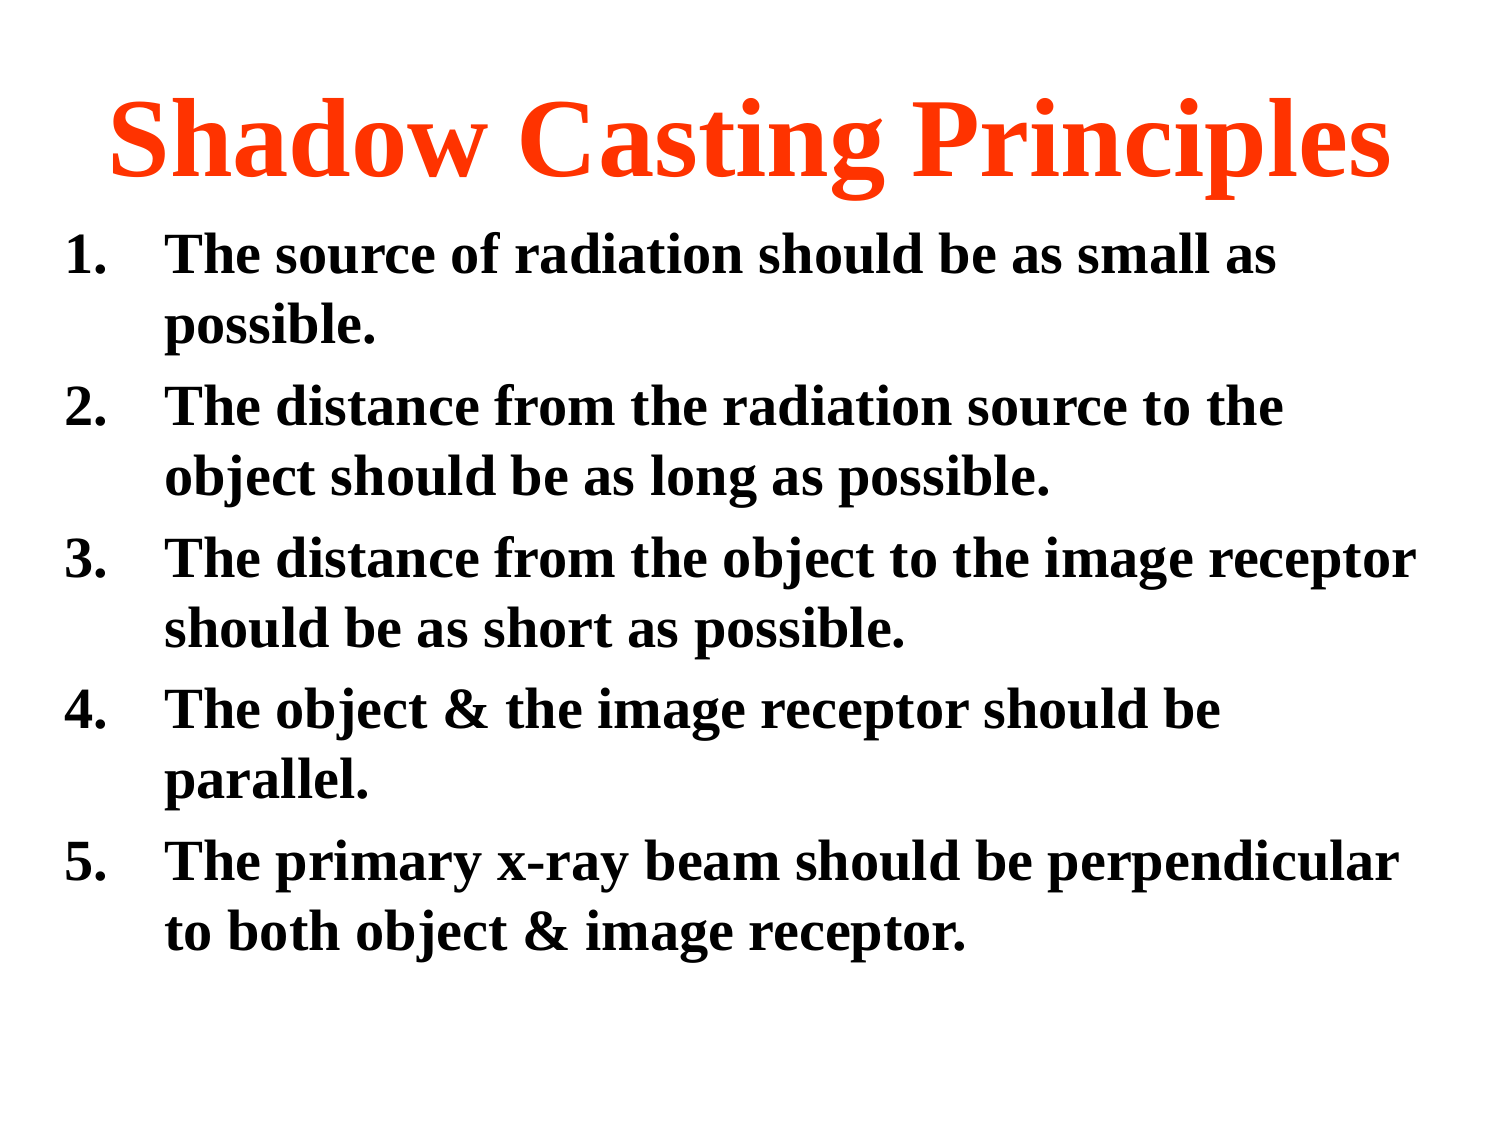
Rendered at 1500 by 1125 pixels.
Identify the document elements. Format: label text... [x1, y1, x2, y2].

title Shadow Casting Principles [0, 37, 1500, 225]
list The source of radiation should be as small as possible. The distance from the radiation source to the object should be as long as possible. The distance from the object to the image receptor should be as short as possible. The object & the image receptor should be parallel. The primary x-ray beam should be perpendicular to both object & image receptor. [49, 208, 1451, 1071]
